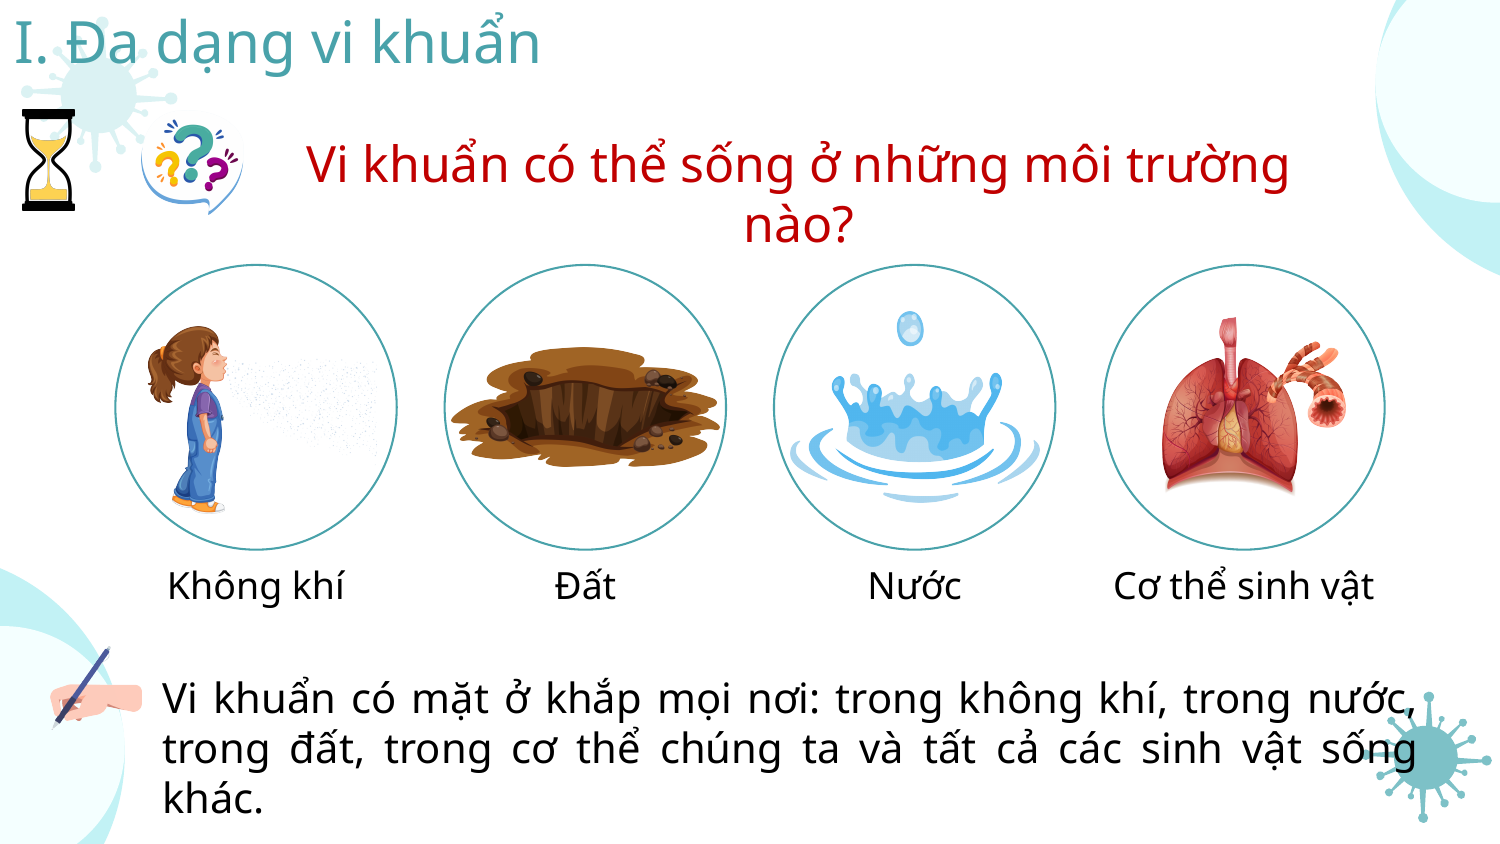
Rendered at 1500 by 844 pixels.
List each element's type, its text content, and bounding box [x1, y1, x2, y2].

text_box I. Đa dạng vi khuẩn [0, 0, 586, 83]
text_box [809, 262, 1021, 310]
picture [450, 347, 720, 468]
text_box [724, 372, 729, 442]
picture [147, 326, 377, 514]
picture [789, 311, 1040, 503]
text_box [113, 262, 374, 495]
text_box Cơ thể sinh vật [1090, 554, 1398, 615]
text_box Không khí [135, 554, 377, 615]
text_box [459, 475, 712, 552]
text_box [382, 339, 399, 476]
text_box [169, 522, 343, 552]
text_box [1101, 262, 1387, 552]
text_box Nước [834, 554, 996, 615]
picture [22, 108, 75, 211]
picture [49, 646, 142, 731]
text_box [456, 262, 715, 346]
text_box [771, 349, 784, 466]
text_box [1044, 346, 1058, 469]
text_box [814, 510, 1016, 552]
picture [1162, 317, 1347, 498]
text_box Vi khuẩn có mặt ở khắp mọi nơi: trong không khí, trong nước, trong đất, trong cơ thể chúng ta và tất cả các sinh vật sống khác. [147, 664, 1434, 830]
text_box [141, 110, 1359, 216]
text_box Đất [504, 554, 666, 615]
